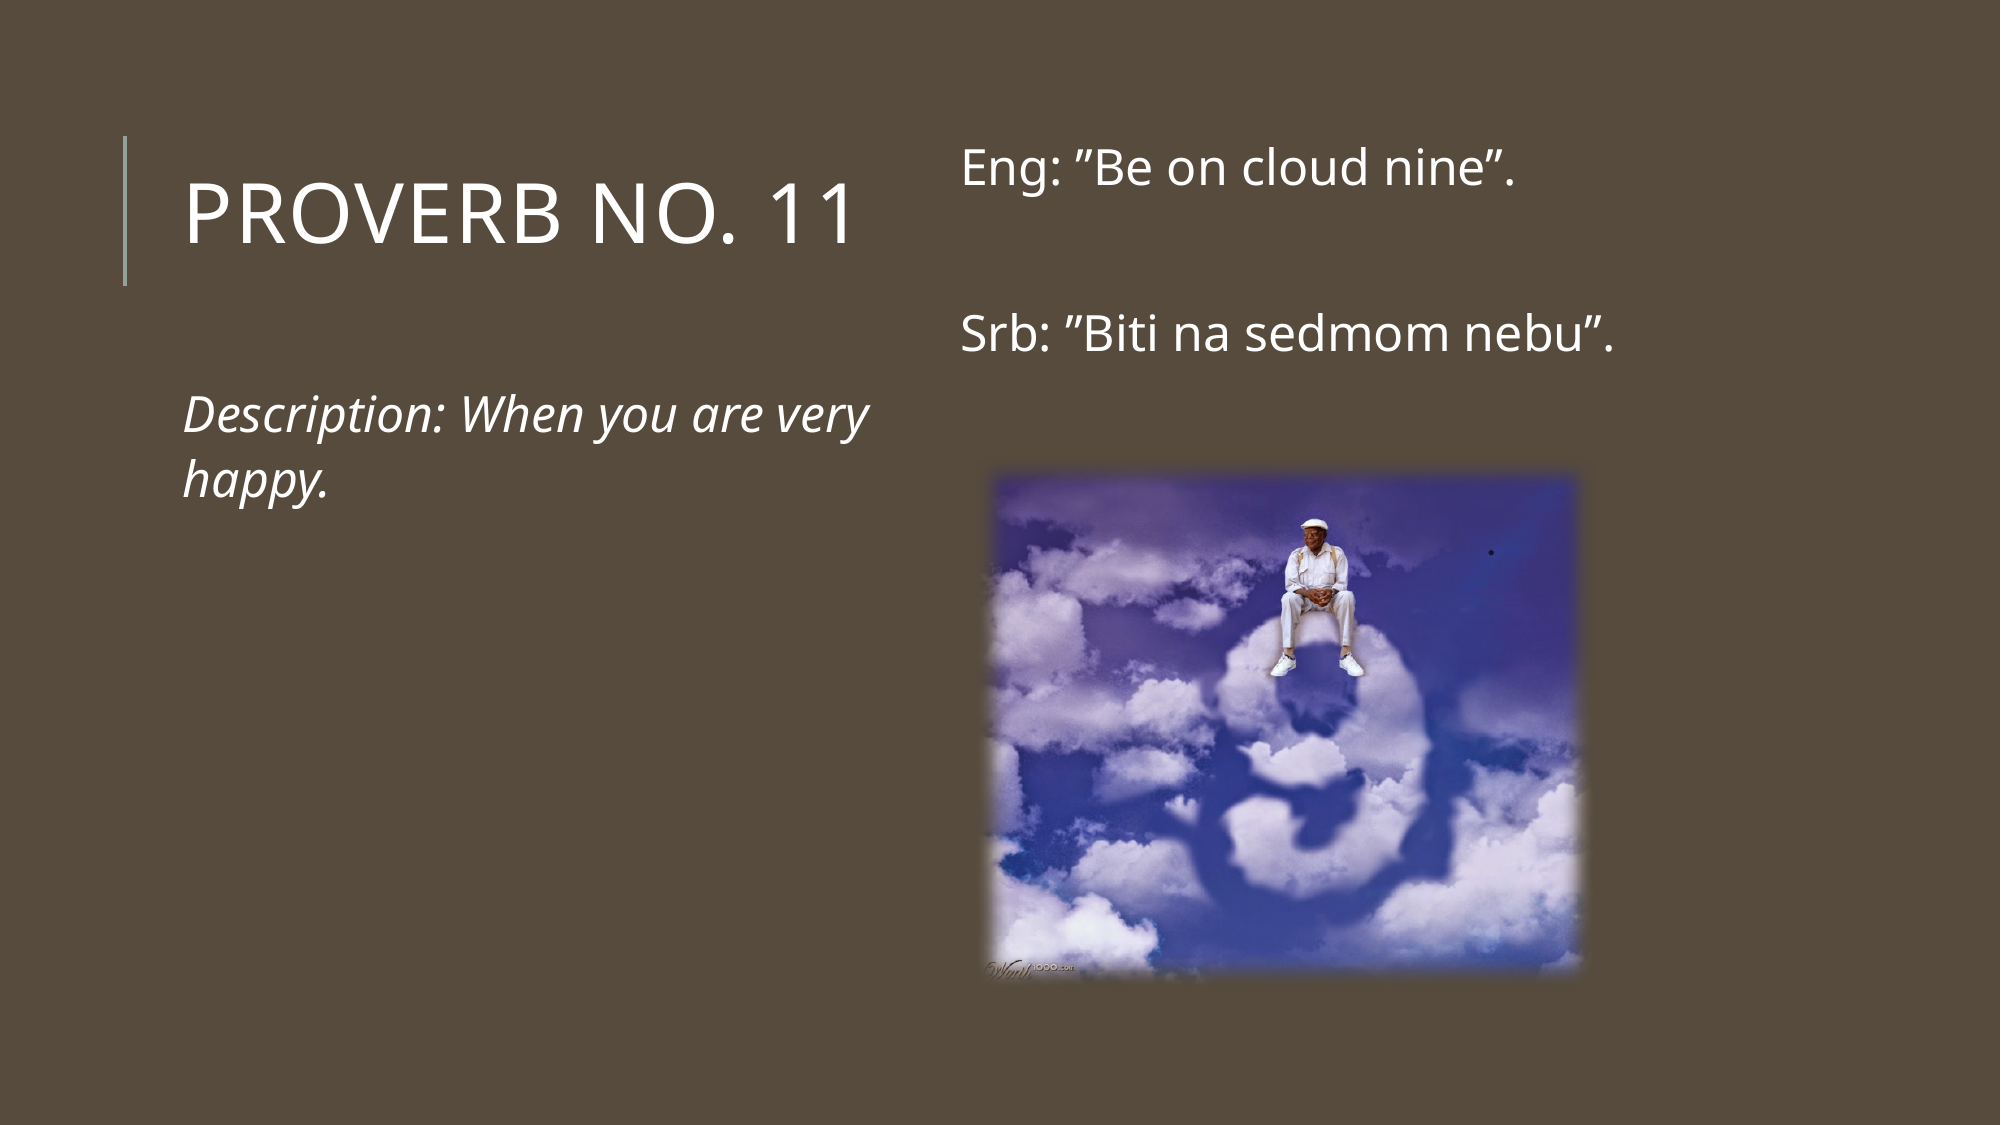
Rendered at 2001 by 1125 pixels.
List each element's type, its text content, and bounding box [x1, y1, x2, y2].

list Eng: ’’Be on cloud nine’’. Srb: ’’Biti na sedmom nebu’’. [937, 135, 1869, 986]
list Description: When you are very happy. [168, 370, 888, 988]
title PROVERB NO. 11 [168, 77, 888, 363]
picture [974, 455, 1595, 988]
